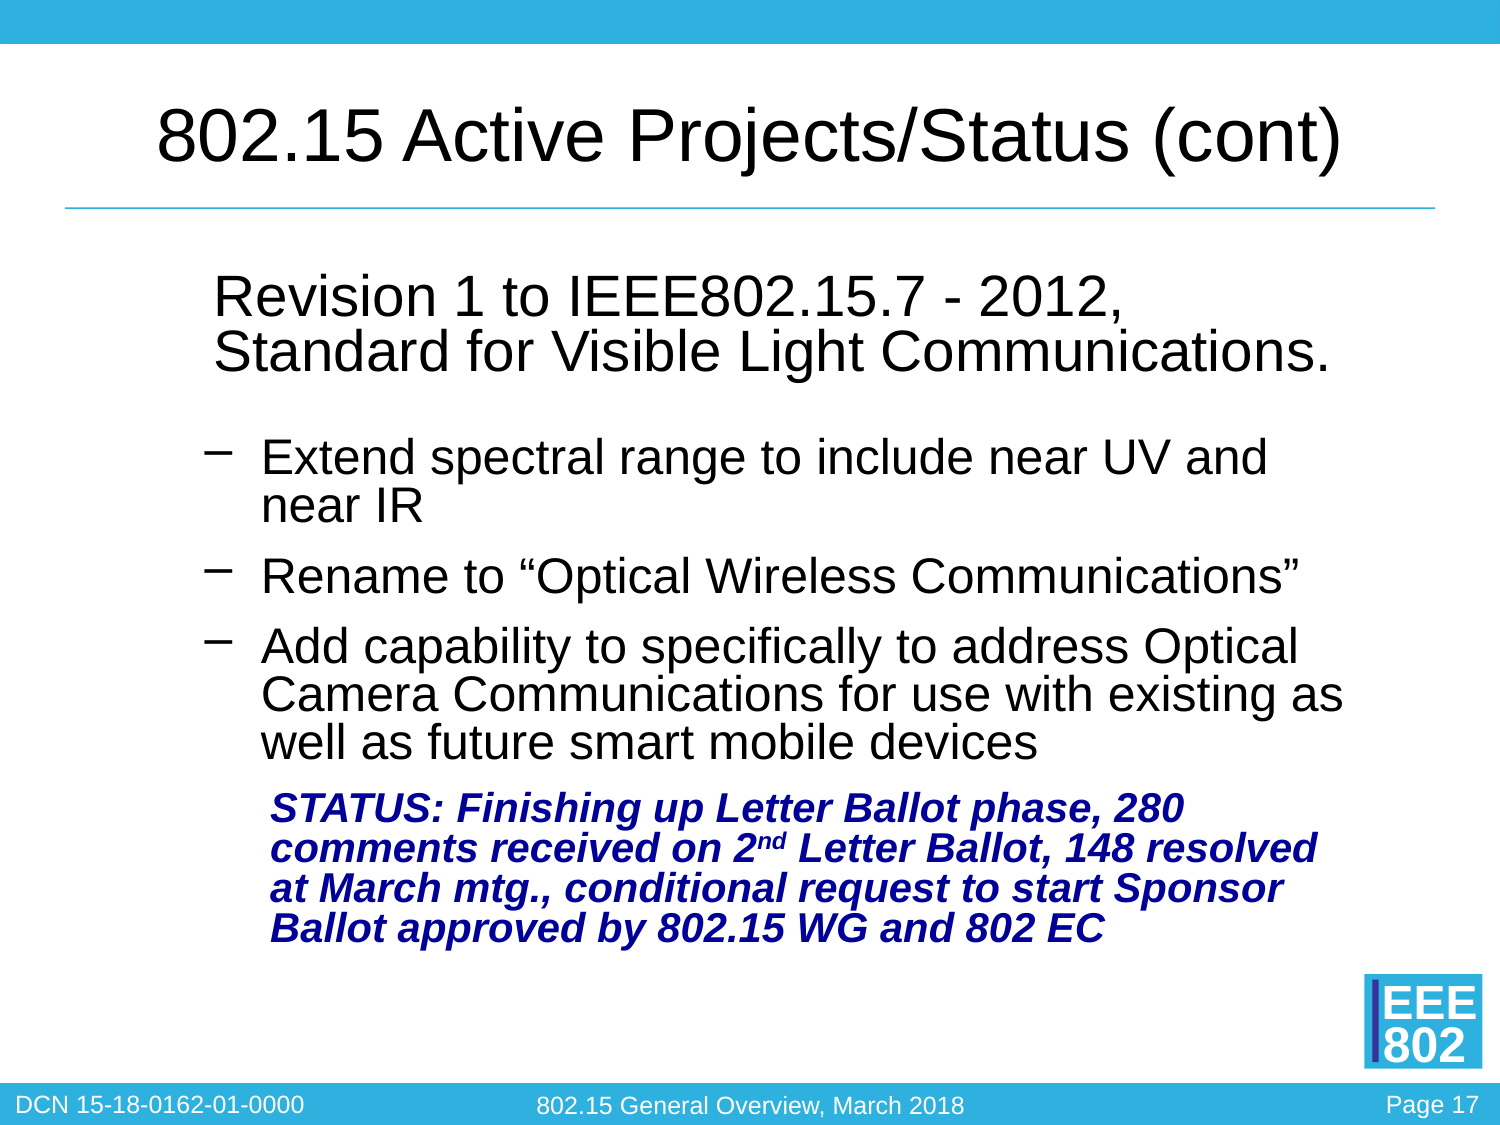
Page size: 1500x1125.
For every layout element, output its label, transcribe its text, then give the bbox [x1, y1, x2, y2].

title 802.15 Active Projects/Status (cont) [75, 66, 1425, 197]
list Revision 1 to IEEE802.15.7 - 2012, Standard for Visible Light Communications. Extend spectral range to include near UV and near IR Rename to “Optical Wireless Communications” Add capability to specifically to address Optical Camera Communications for use with existing as well as future smart mobile devices STATUS: Finishing up Letter Ballot phase, 280 comments received on 2nd Letter Ballot, 148 resolved at March mtg., conditional request to start Sponsor Ballot approved by 802.15 WG and 802 EC [123, 263, 1376, 1007]
